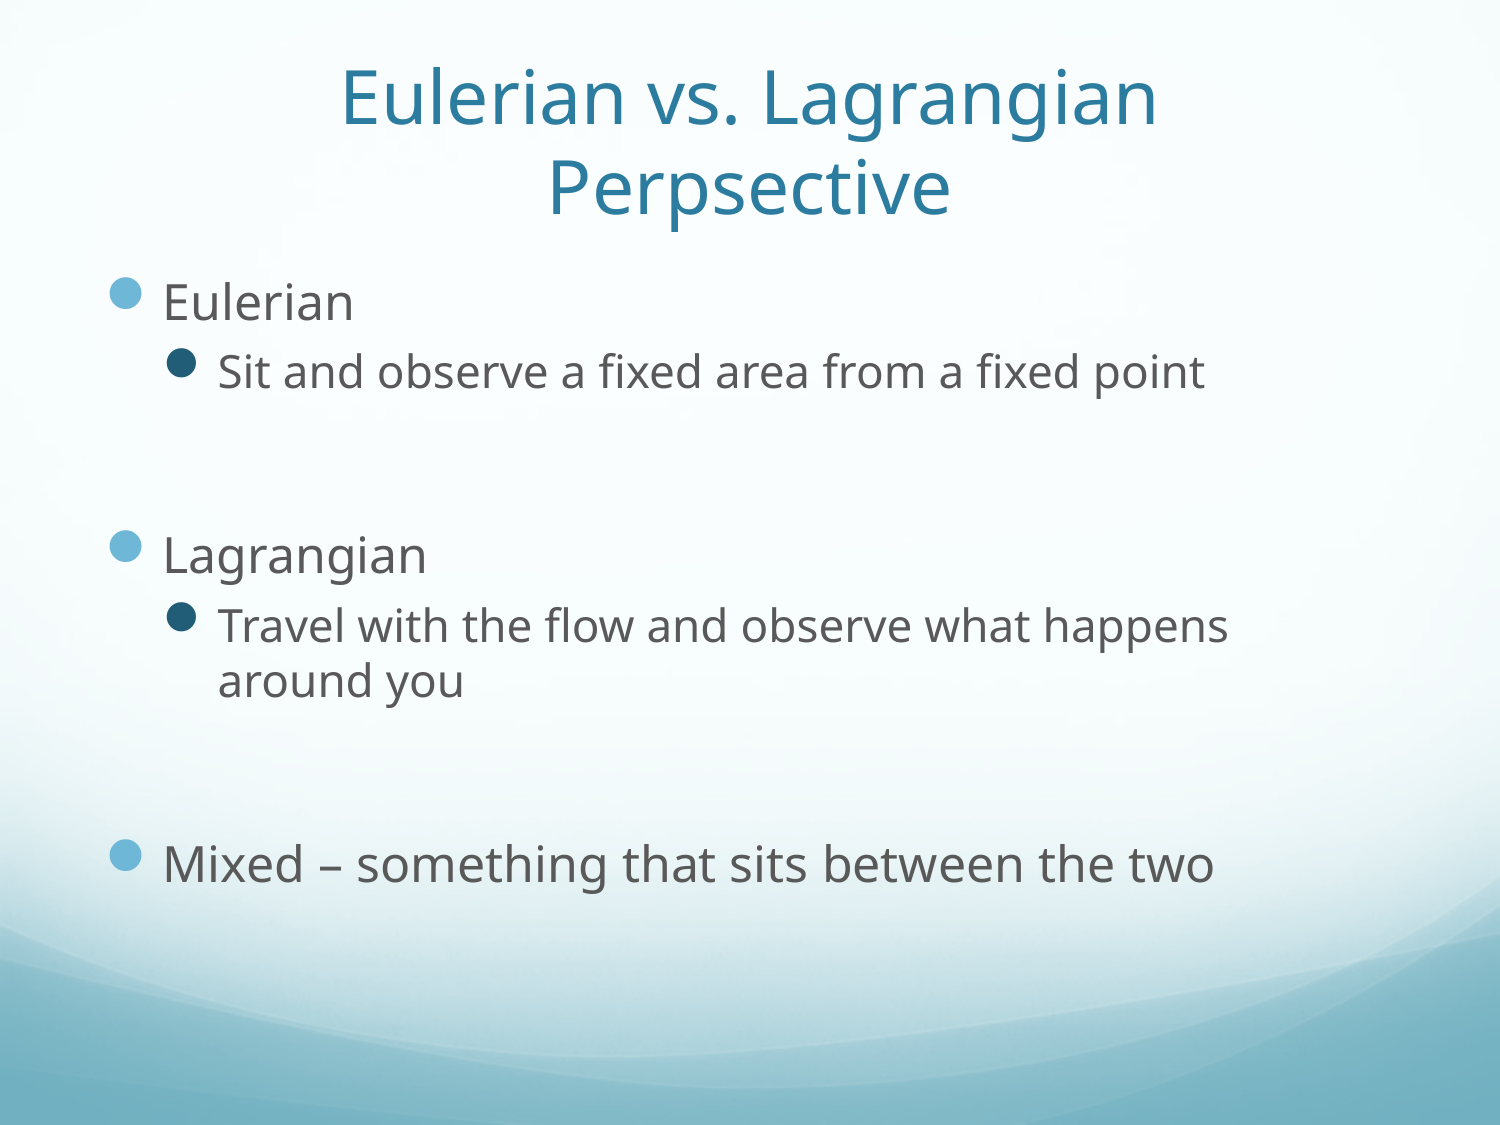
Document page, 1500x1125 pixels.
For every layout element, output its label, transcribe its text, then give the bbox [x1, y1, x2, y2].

list Eulerian Sit and observe a fixed area from a fixed point Lagrangian Travel with the flow and observe what happens around you Mixed – something that sits between the two [90, 262, 1410, 975]
title Eulerian vs. Lagrangian Perpsective [90, 17, 1410, 237]
